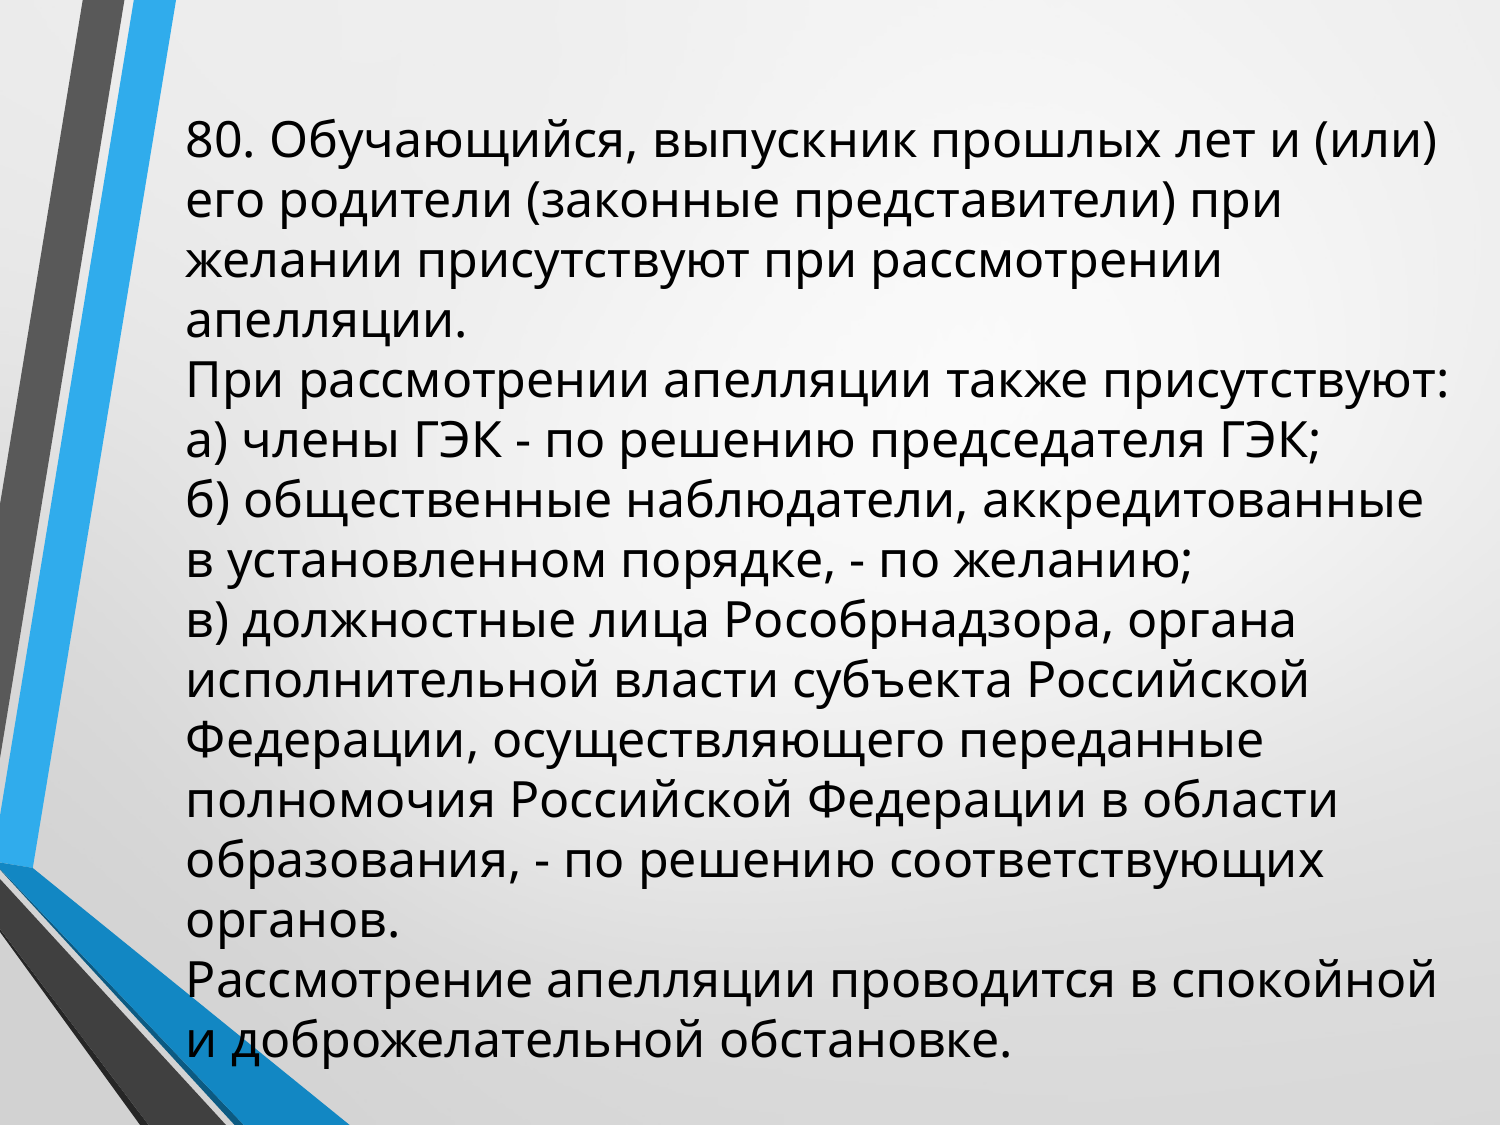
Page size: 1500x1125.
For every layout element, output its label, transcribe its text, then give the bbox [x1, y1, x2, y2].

text_box 80. Обучающийся, выпускник прошлых лет и (или) его родители (законные представители) при желании присутствуют при рассмотрении апелляции. При рассмотрении апелляции также присутствуют: а) члены ГЭК - по решению председателя ГЭК; б) общественные наблюдатели, аккредитованные в установленном порядке, - по желанию; в) должностные лица Рособрнадзора, органа исполнительной власти субъекта Российской Федерации, осуществляющего переданные полномочия Российской Федерации в области образования, - по решению соответствующих органов. Рассмотрение апелляции проводится в спокойной и доброжелательной обстановке. [171, 100, 1471, 1076]
